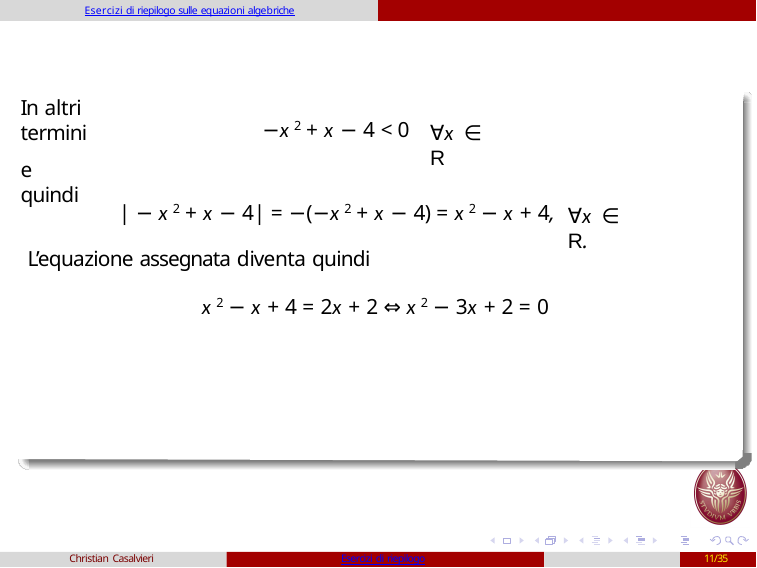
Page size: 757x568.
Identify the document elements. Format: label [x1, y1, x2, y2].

text_box [0, 0, 756, 567]
footer [67, 552, 160, 568]
slide_number [338, 552, 433, 568]
